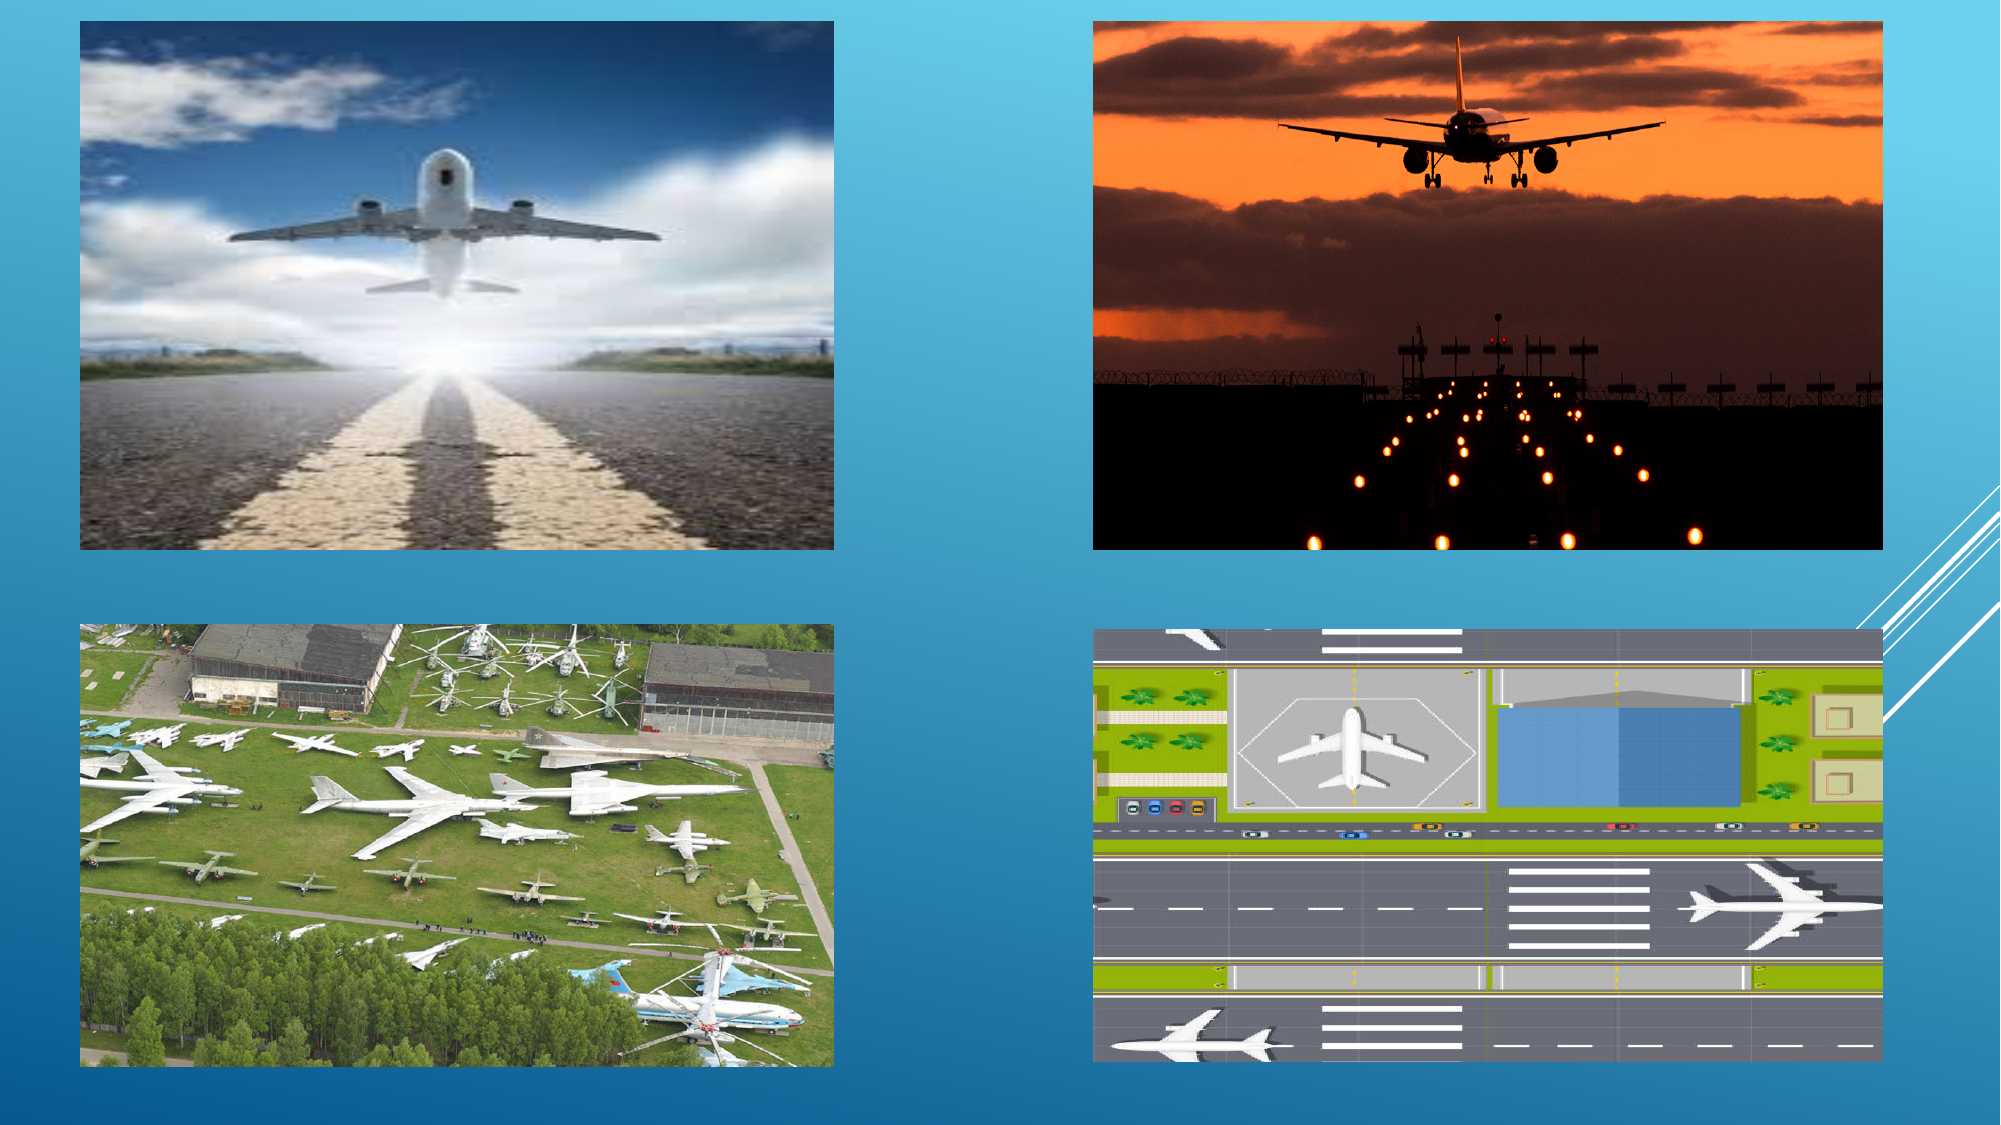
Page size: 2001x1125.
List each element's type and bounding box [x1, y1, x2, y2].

picture [1093, 629, 1883, 1062]
picture [1093, 20, 1883, 551]
picture [80, 20, 834, 551]
picture [80, 624, 834, 1067]
